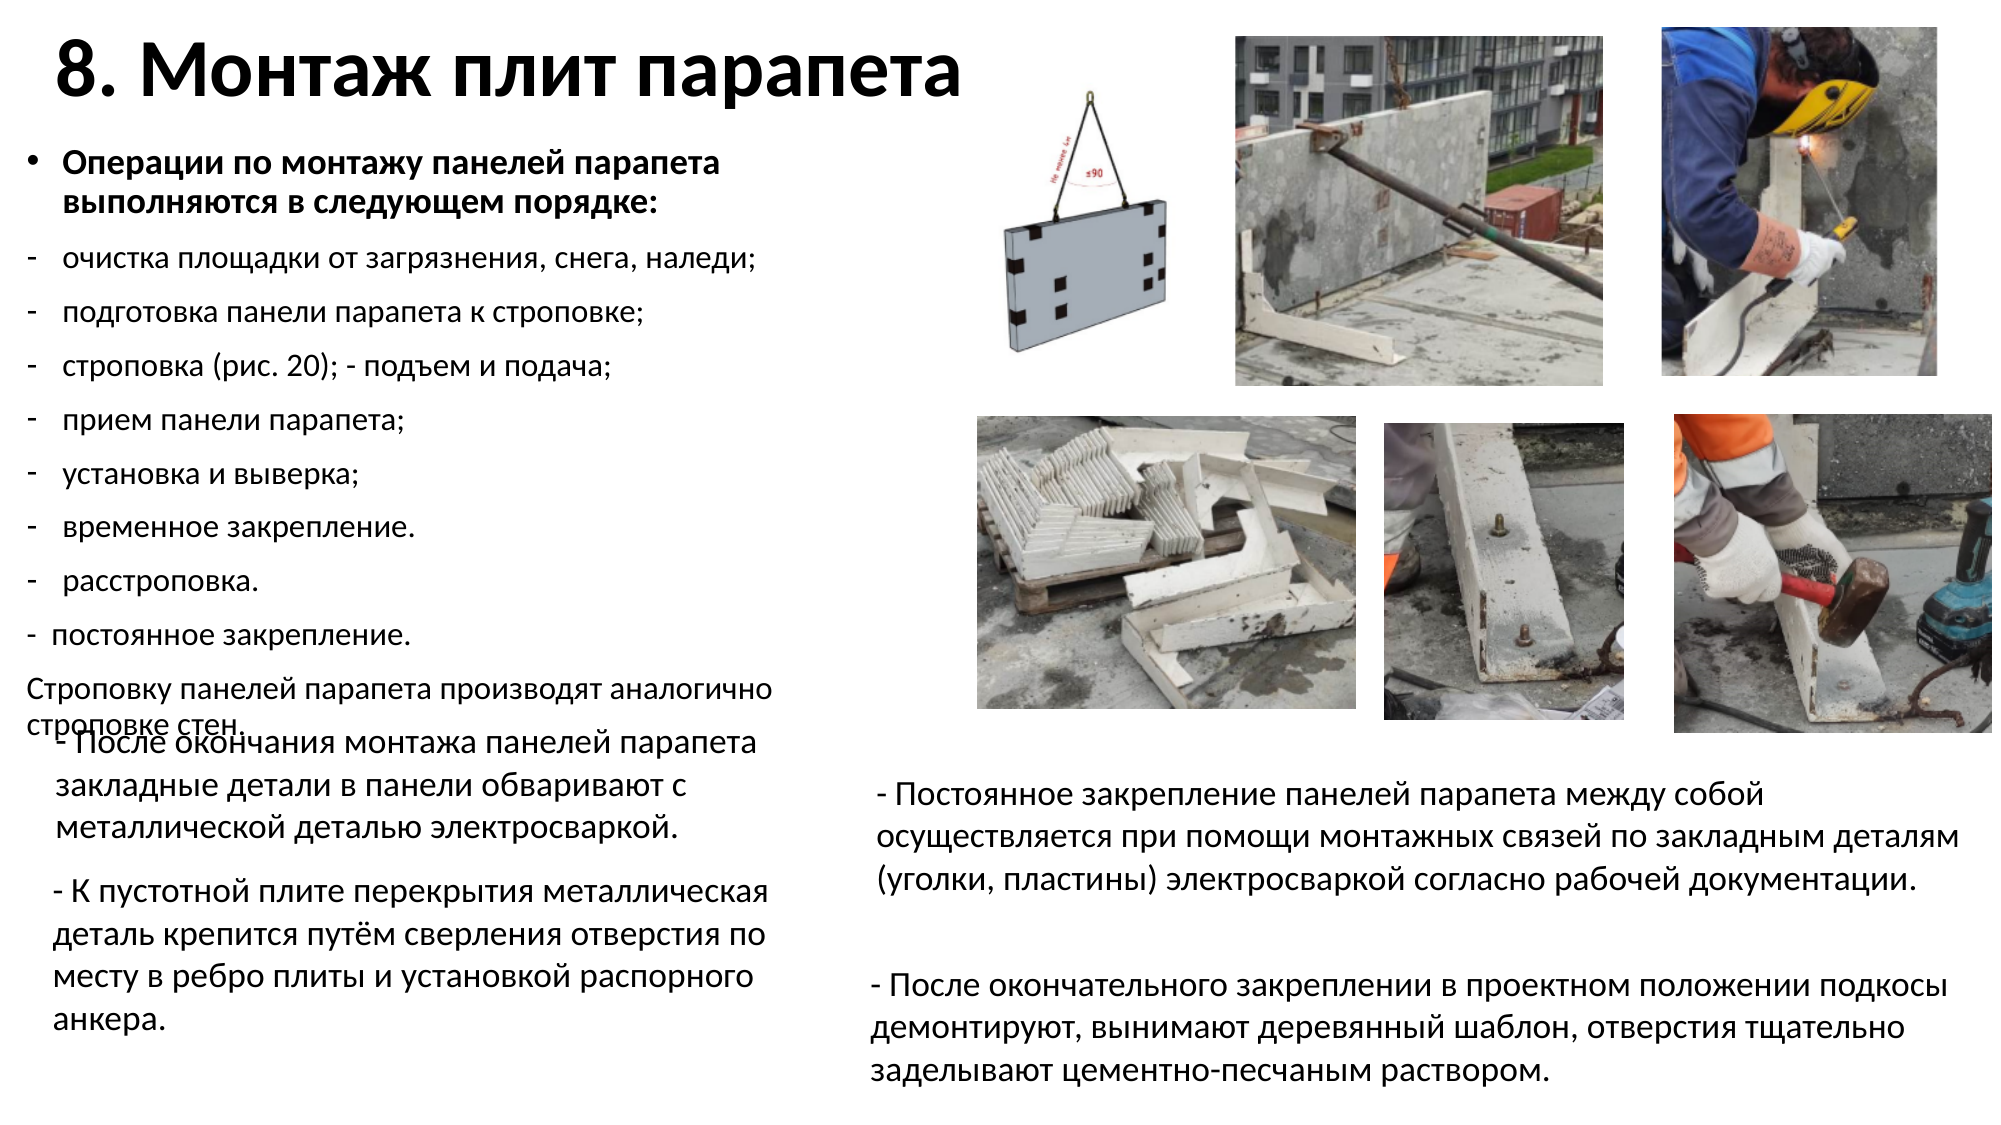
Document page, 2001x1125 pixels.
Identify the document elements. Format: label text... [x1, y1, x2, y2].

picture [1235, 36, 1603, 386]
picture [1661, 27, 1939, 376]
text_box - После окончательного закреплении в проектном положении подкосы демонтируют, вынимают деревянный шаблон, отверстия тщательно заделывают цементно-песчаным раствором. [855, 953, 1983, 1096]
picture [976, 416, 1356, 709]
picture [1384, 423, 1624, 720]
title 8. Монтаж плит парапета [40, 17, 1958, 123]
text_box - После окончания монтажа панелей парапета закладные детали в панели обваривают с металлической деталью электросваркой. [40, 708, 892, 854]
text_box - Постоянное закрепление панелей парапета между собой осуществляется при помощи монтажных связей по закладным деталям (уголки, пластины) электросваркой согласно рабочей документации. [861, 762, 1983, 905]
picture [976, 73, 1195, 358]
text_box - К пустотной плите перекрытия металлическая деталь крепится путём сверления отверстия по месту в ребро плиты и установкой распорного анкера. [37, 859, 853, 1045]
picture [1674, 414, 1992, 734]
list Операции по монтажу панелей парапета выполняются в следующем порядке: очистка площадки от загрязнения, снега, наледи; подготовка панели парапета к строповке; строповка (рис. 20); - подъем и подача; прием панели парапета; установка и выверка; временное закрепление. расстроповка. - постоянное закрепление. Строповку панелей парапета производят аналогично строповке стен. [11, 135, 856, 750]
